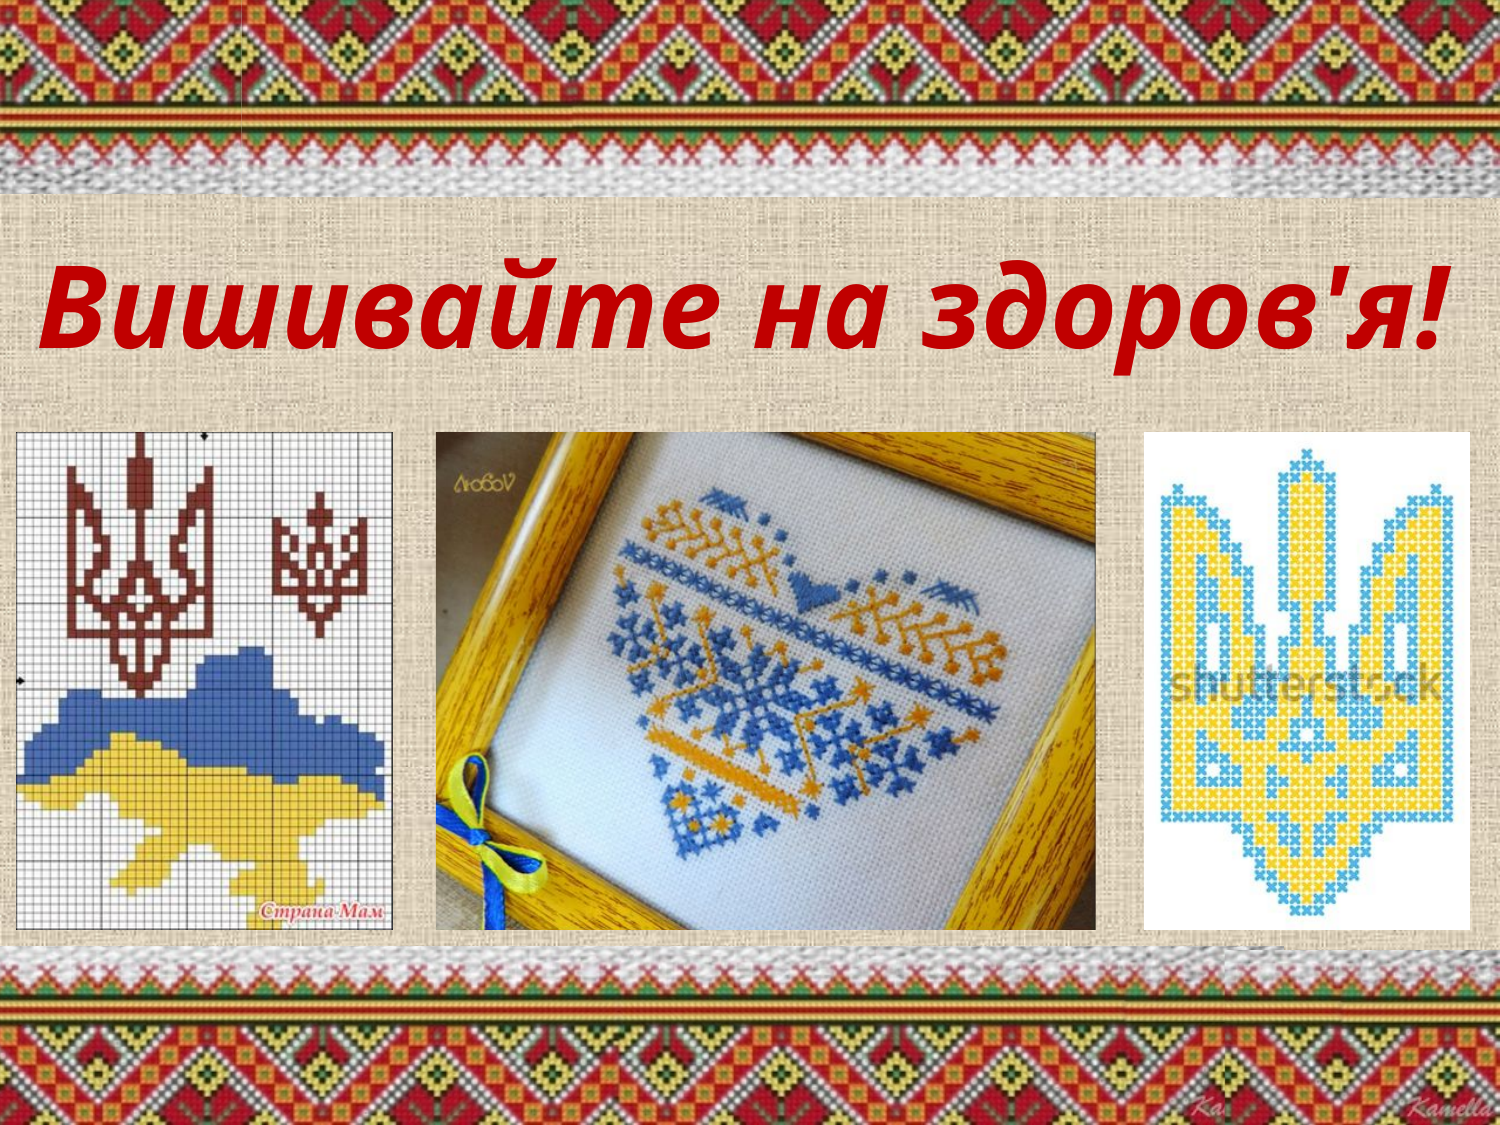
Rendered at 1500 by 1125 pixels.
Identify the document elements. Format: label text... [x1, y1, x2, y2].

title Вишивайте на здоров'я! [16, 211, 1471, 381]
picture [0, 0, 1500, 1125]
